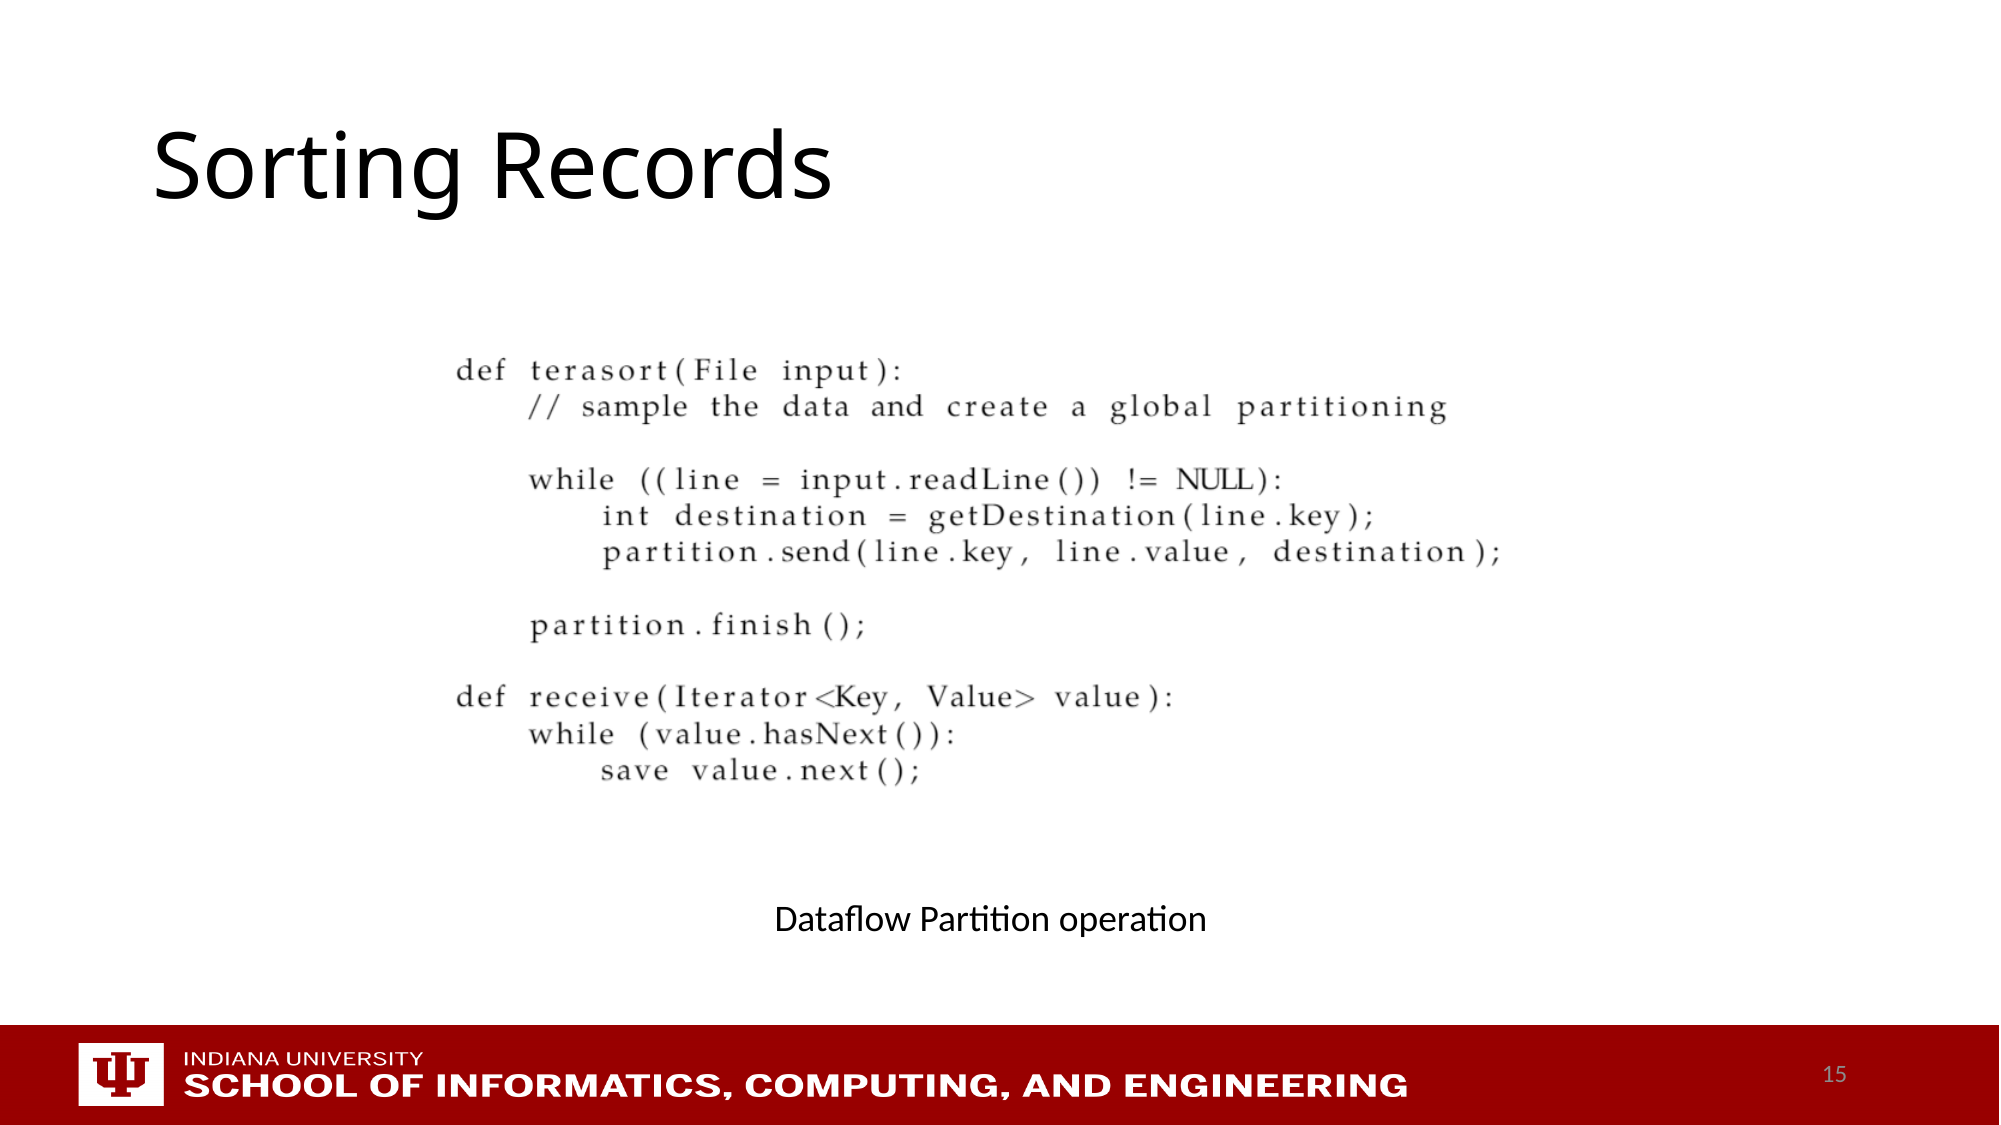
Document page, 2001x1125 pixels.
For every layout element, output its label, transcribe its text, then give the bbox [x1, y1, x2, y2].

title Sorting Records [137, 59, 1863, 278]
slide_number 15 [1412, 1042, 1863, 1103]
picture [0, 1025, 1999, 1125]
picture [413, 309, 1587, 855]
text_box Dataflow Partition operation [759, 886, 1223, 947]
